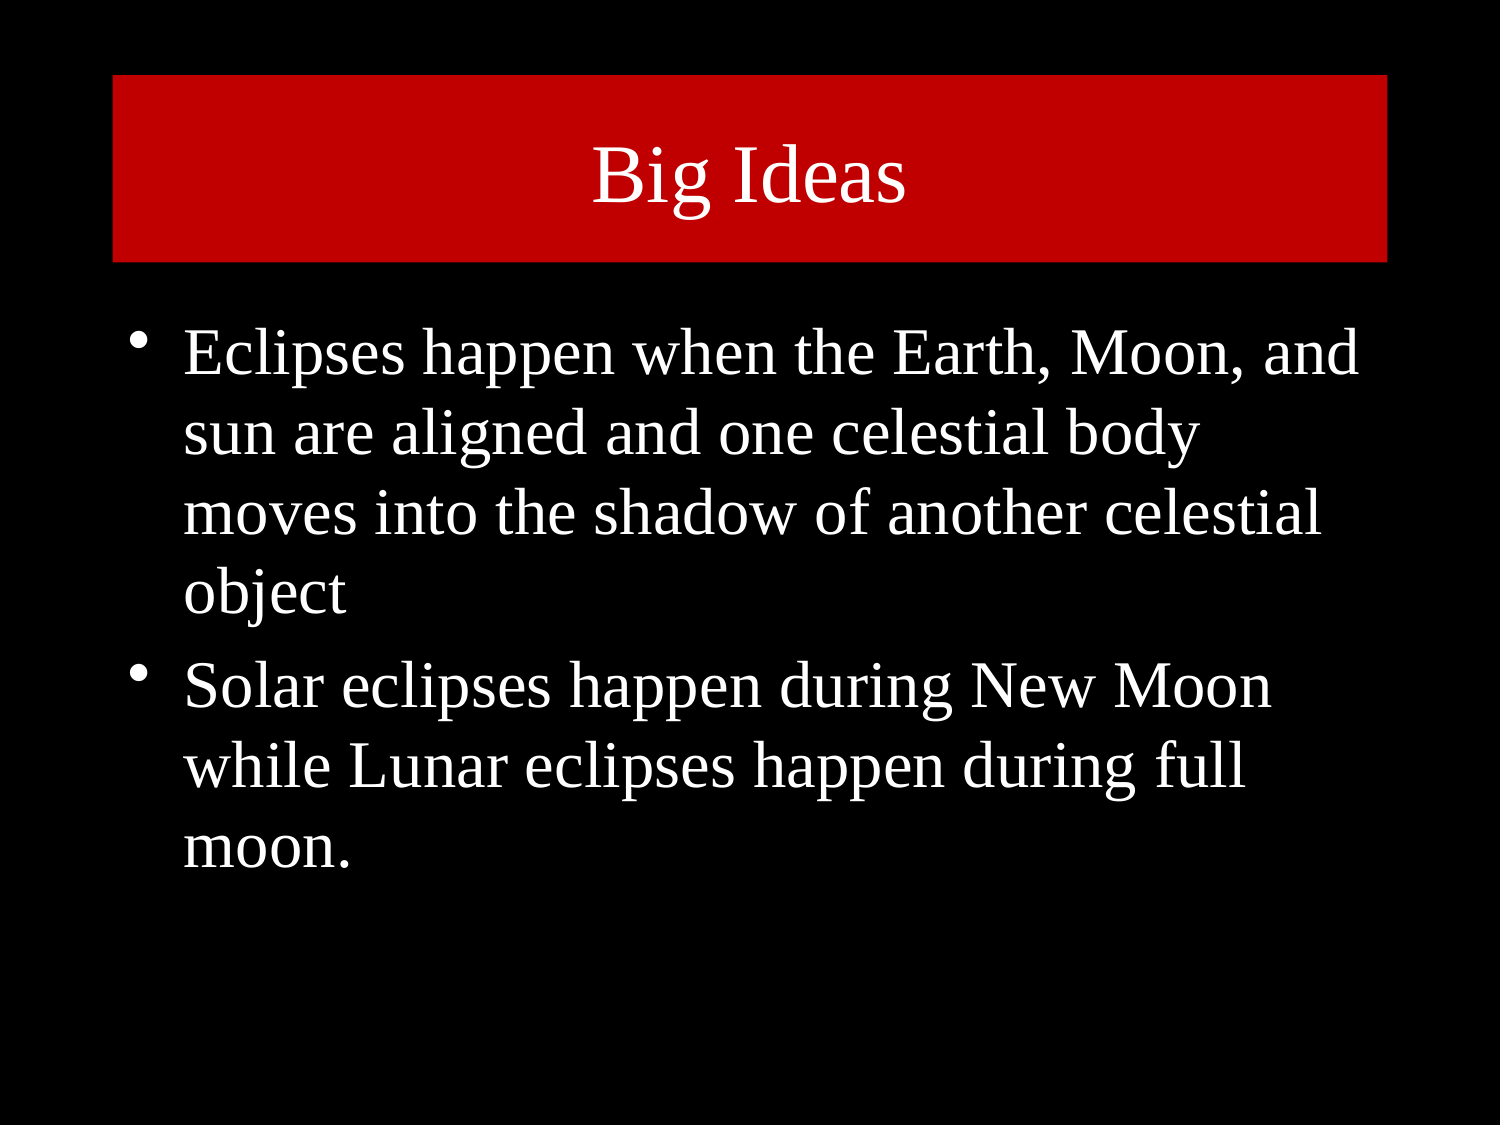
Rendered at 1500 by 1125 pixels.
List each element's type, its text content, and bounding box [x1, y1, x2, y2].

list Eclipses happen when the Earth, Moon, and sun are aligned and one celestial body moves into the shadow of another celestial object Solar eclipses happen during New Moon while Lunar eclipses happen during full moon. [112, 299, 1388, 975]
title Big Ideas [112, 75, 1388, 263]
